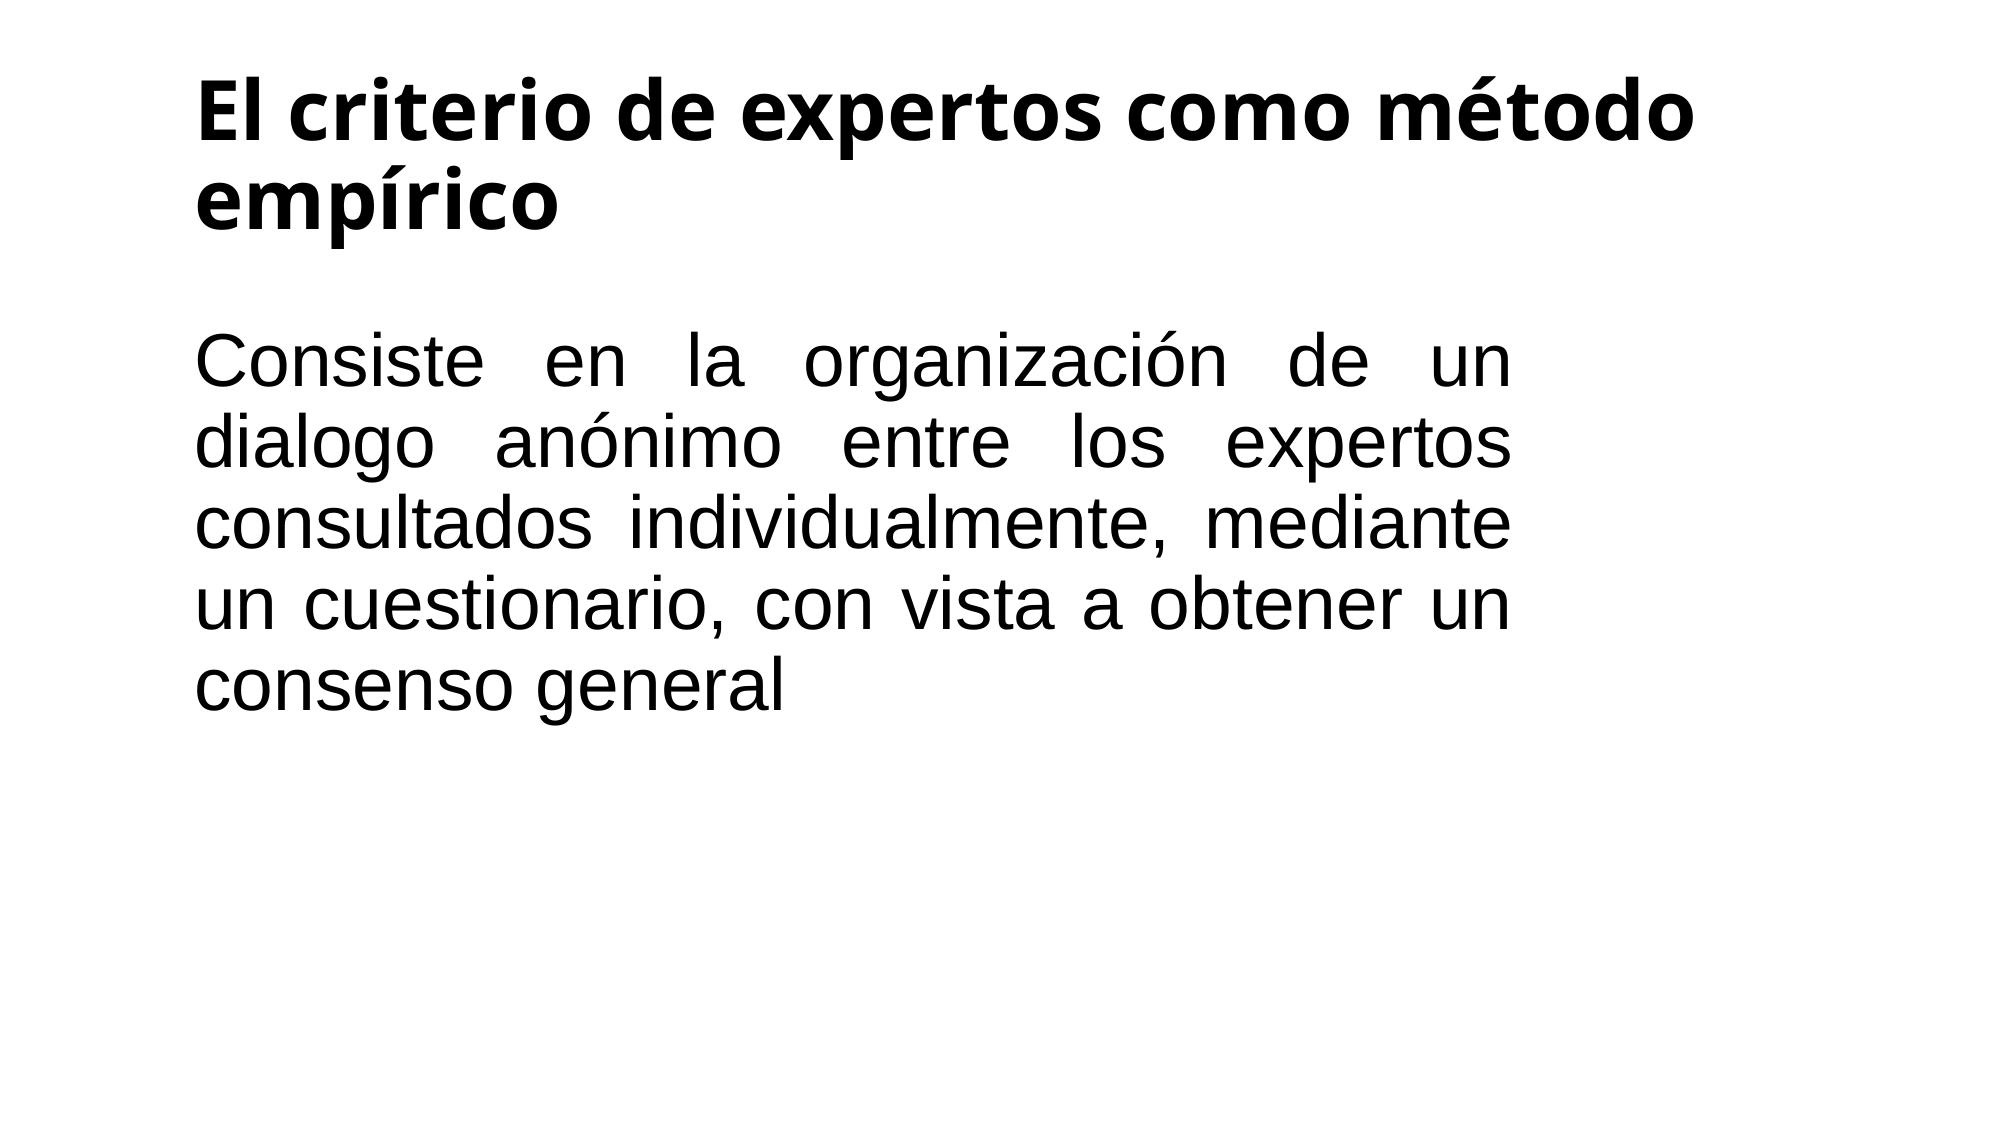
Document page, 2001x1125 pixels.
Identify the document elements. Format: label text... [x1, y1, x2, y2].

list Consiste en la organización de un dialogo anónimo entre los expertos consultados individualmente, mediante un cuestionario, con vista a obtener un consenso general [179, 314, 1530, 977]
title El criterio de expertos como método empírico [179, 86, 1762, 229]
